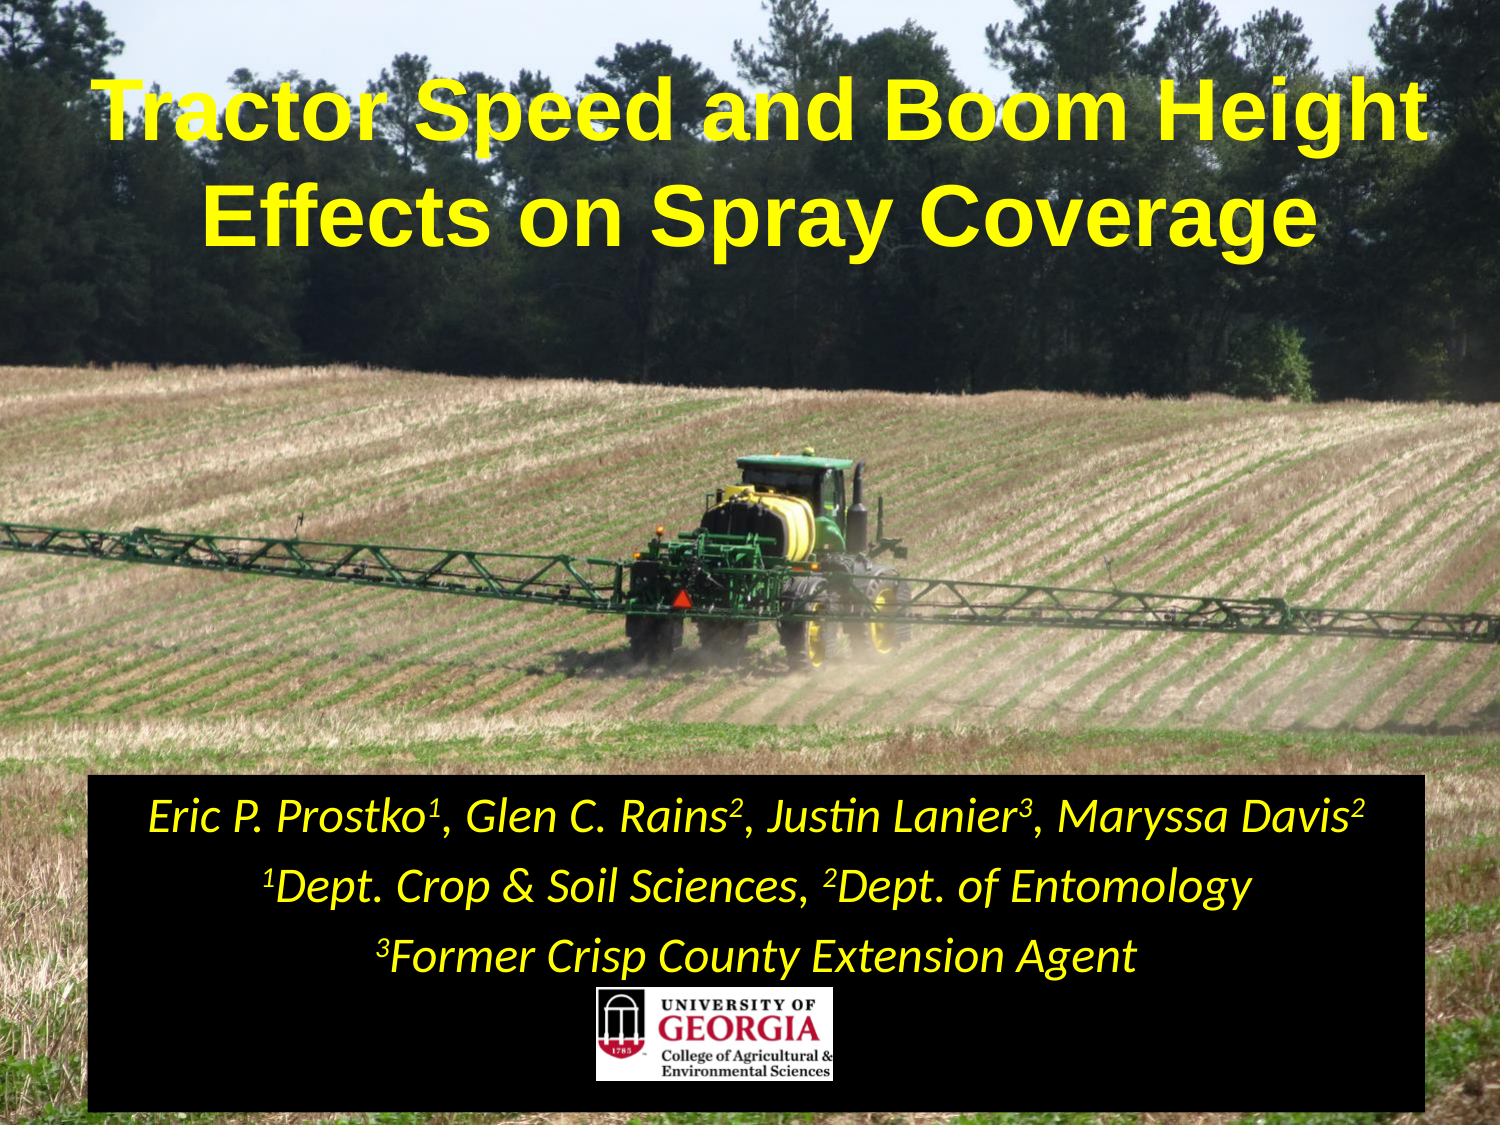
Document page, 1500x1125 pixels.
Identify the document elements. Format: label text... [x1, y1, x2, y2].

subtitle Eric P. Prostko1, Glen C. Rains2, Justin Lanier3, Maryssa Davis2 1Dept. Crop & Soil Sciences, 2Dept. of Entomology 3Former Crisp County Extension Agent [87, 774, 1425, 1113]
picture [0, 0, 1500, 1125]
title Tractor Speed and Boom Height Effects on Spray Coverage [75, 37, 1447, 279]
